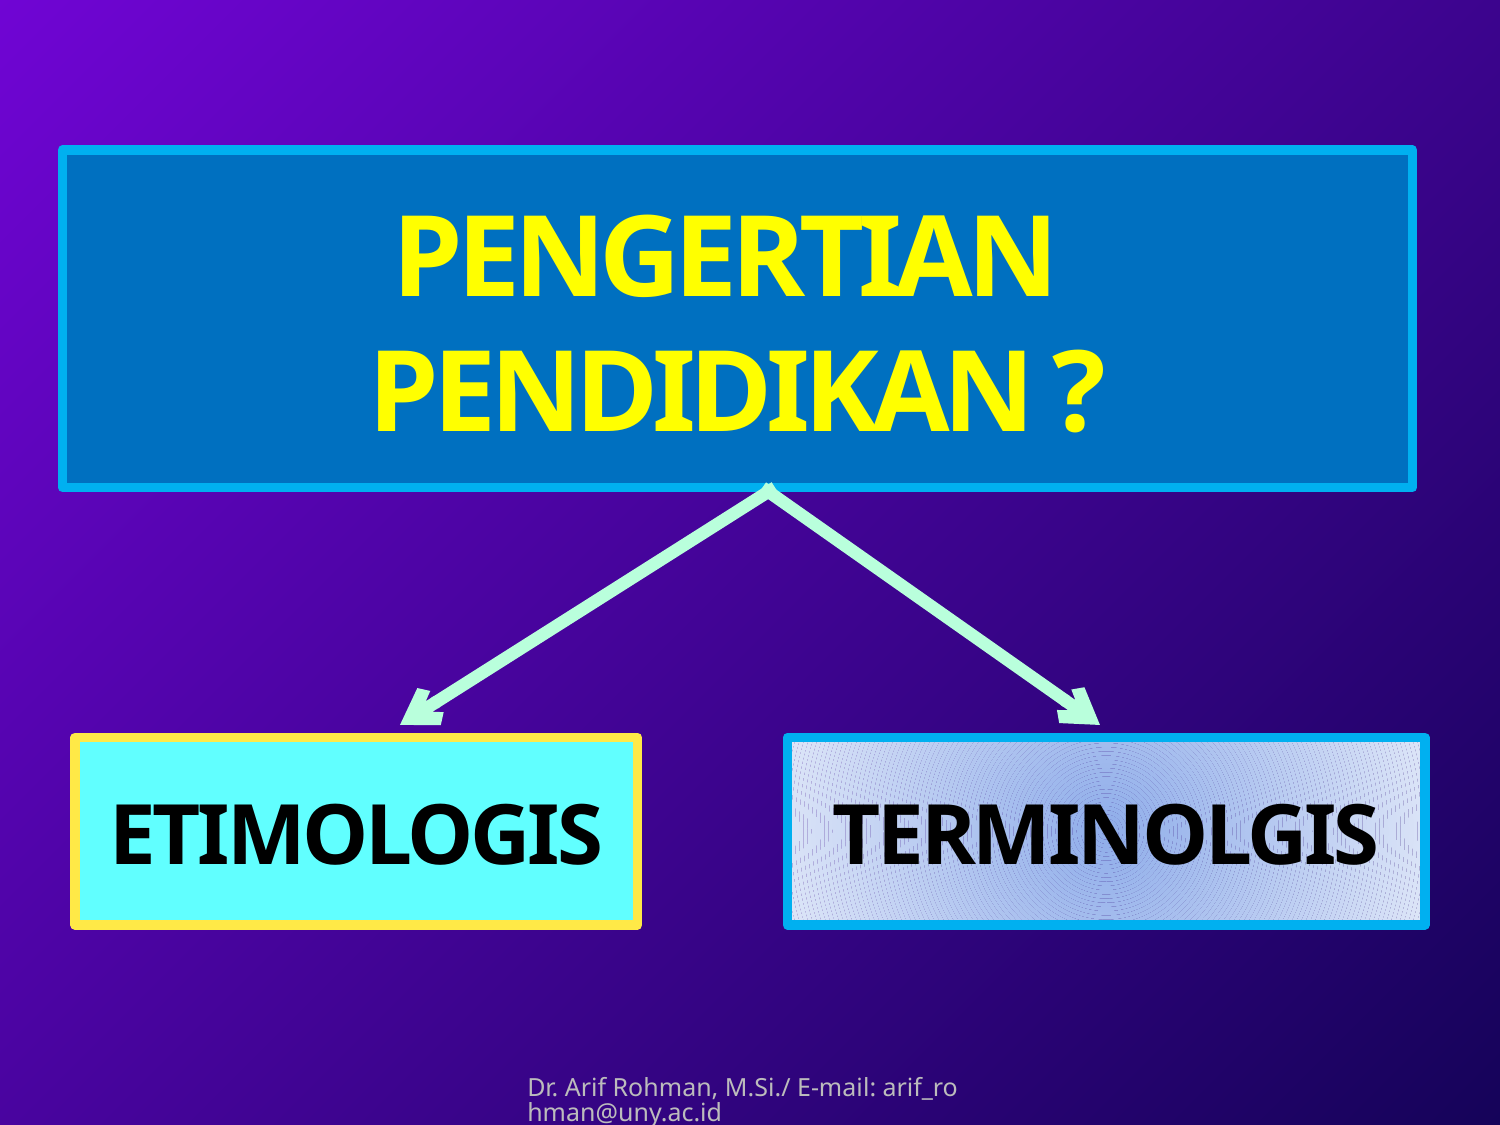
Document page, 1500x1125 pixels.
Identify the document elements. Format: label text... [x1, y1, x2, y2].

footer Dr. Arif Rohman, M.Si./ E-mail: arif_rohman@uny.ac.id [512, 1052, 988, 1113]
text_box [468, 418, 707, 794]
text_box TERMINOLGIS [787, 737, 1425, 925]
title PENGERTIAN PENDIDIKAN ? [62, 149, 1413, 488]
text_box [762, 487, 1101, 726]
text_box ETIMOLOGIS [75, 737, 638, 925]
